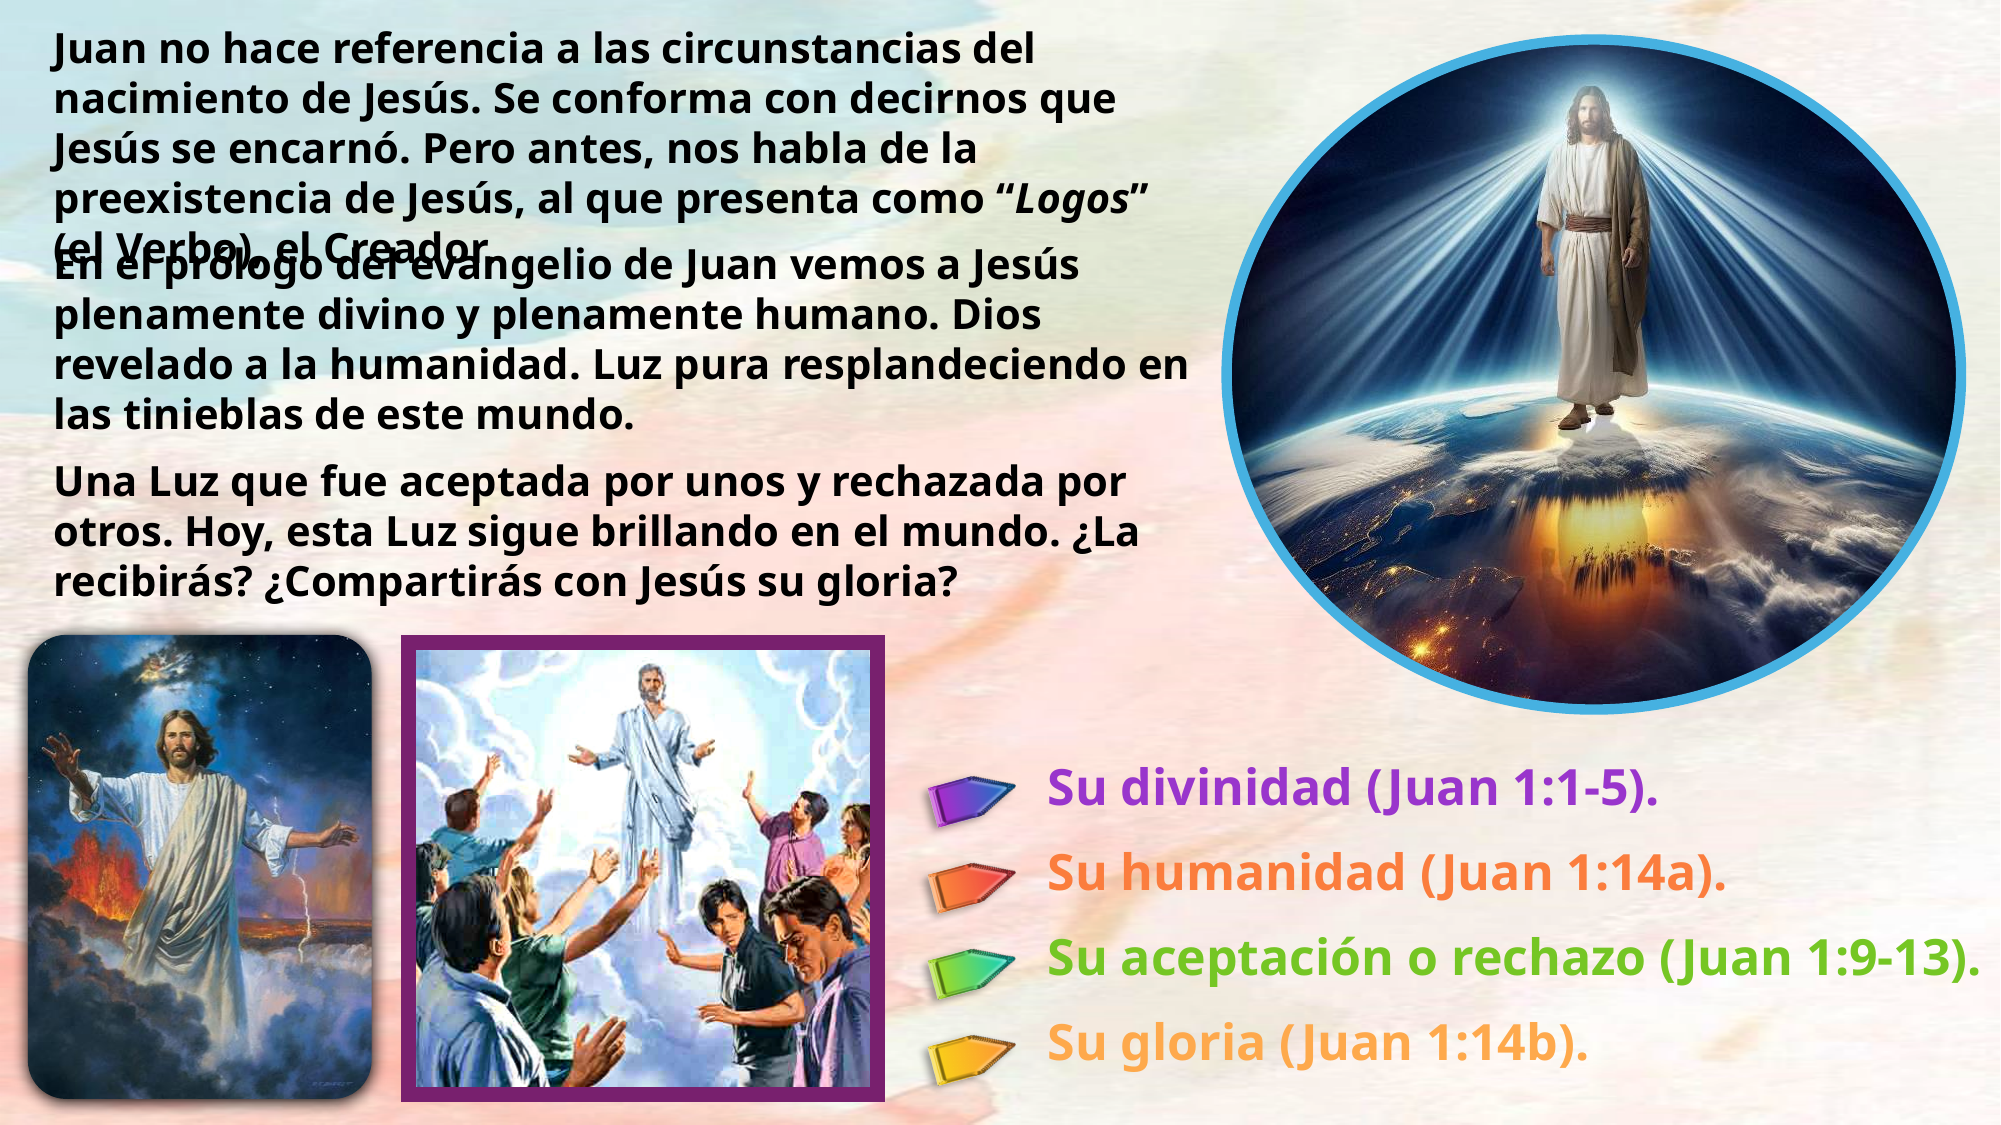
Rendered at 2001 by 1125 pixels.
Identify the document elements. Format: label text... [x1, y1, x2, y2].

picture [0, 0, 2001, 1125]
text_box Una Luz que fue aceptada por unos y rechazada por otros. Hoy, esta Luz sigue brillando en el mundo. ¿La recibirás? ¿Compartirás con Jesús su gloria? [38, 446, 1210, 612]
text_box Su divinidad (Juan 1:1-5). Su humanidad (Juan 1:14a). Su aceptación o rechazo (Juan 1:9-13). Su gloria (Juan 1:14b). [1032, 748, 2000, 1079]
text_box En el prólogo del evangelio de Juan vemos a Jesús plenamente divino y plenamente humano. Dios revelado a la humanidad. Luz pura resplandeciendo en las tinieblas de este mundo. [38, 230, 1210, 446]
text_box Juan no hace referencia a las circunstancias del nacimiento de Jesús. Se conforma con decirnos que Jesús se encarnó. Pero antes, nos habla de la preexistencia de Jesús, al que presenta como “Logos” (el Verbo), el Creador. [38, 14, 1210, 230]
